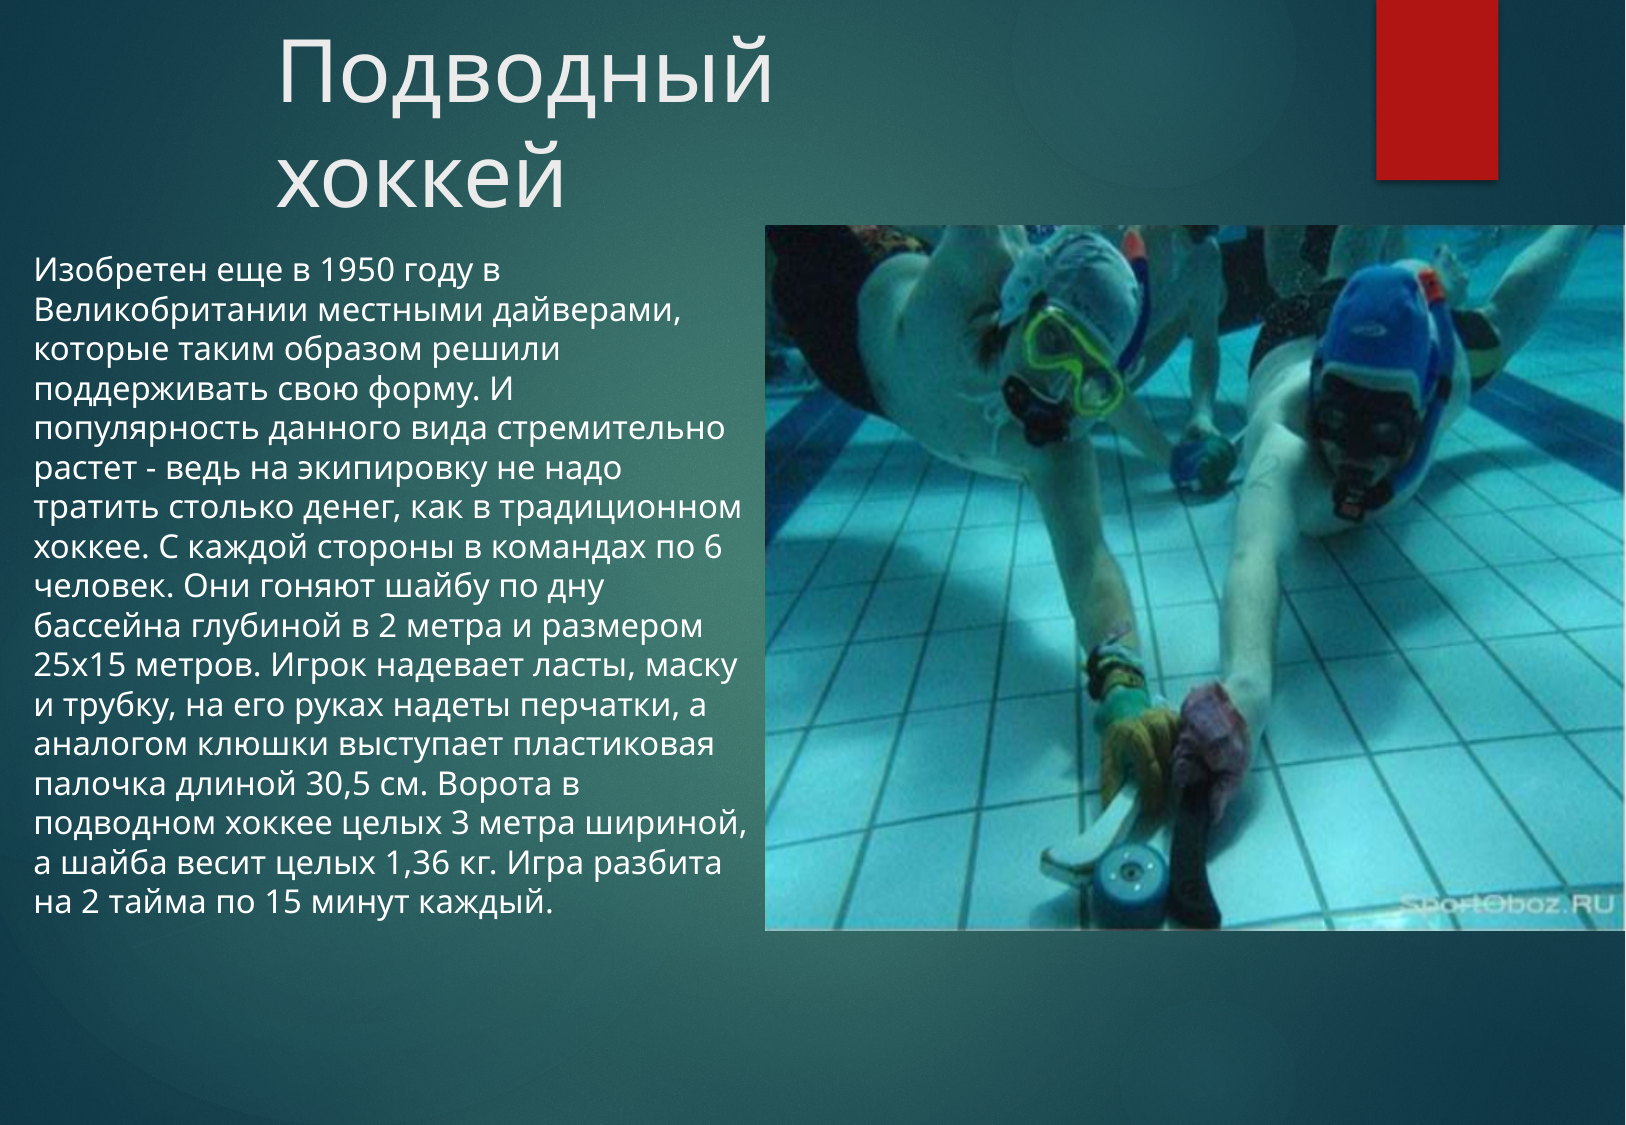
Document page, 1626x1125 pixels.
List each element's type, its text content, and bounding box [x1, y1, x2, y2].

title Подводный хоккей [260, 7, 905, 226]
picture [765, 224, 1625, 931]
list Изобретен еще в 1950 году в Великобритании местными дайверами, которые таким образом решили поддерживать свою форму. И популярность данного вида стремительно растет - ведь на экипировку не надо тратить столько денег, как в традиционном хоккее. С каждой стороны в командах по 6 человек. Они гоняют шайбу по дну бассейна глубиной в 2 метра и размером 25х15 метров. Игрок надевает ласты, маску и трубку, на его руках надеты перчатки, а аналогом клюшки выступает пластиковая палочка длиной 30,5 см. Ворота в подводном хоккее целых 3 метра шириной, а шайба весит целых 1,36 кг. Игра разбита на 2 тайма по 15 минут каждый. [18, 241, 766, 972]
